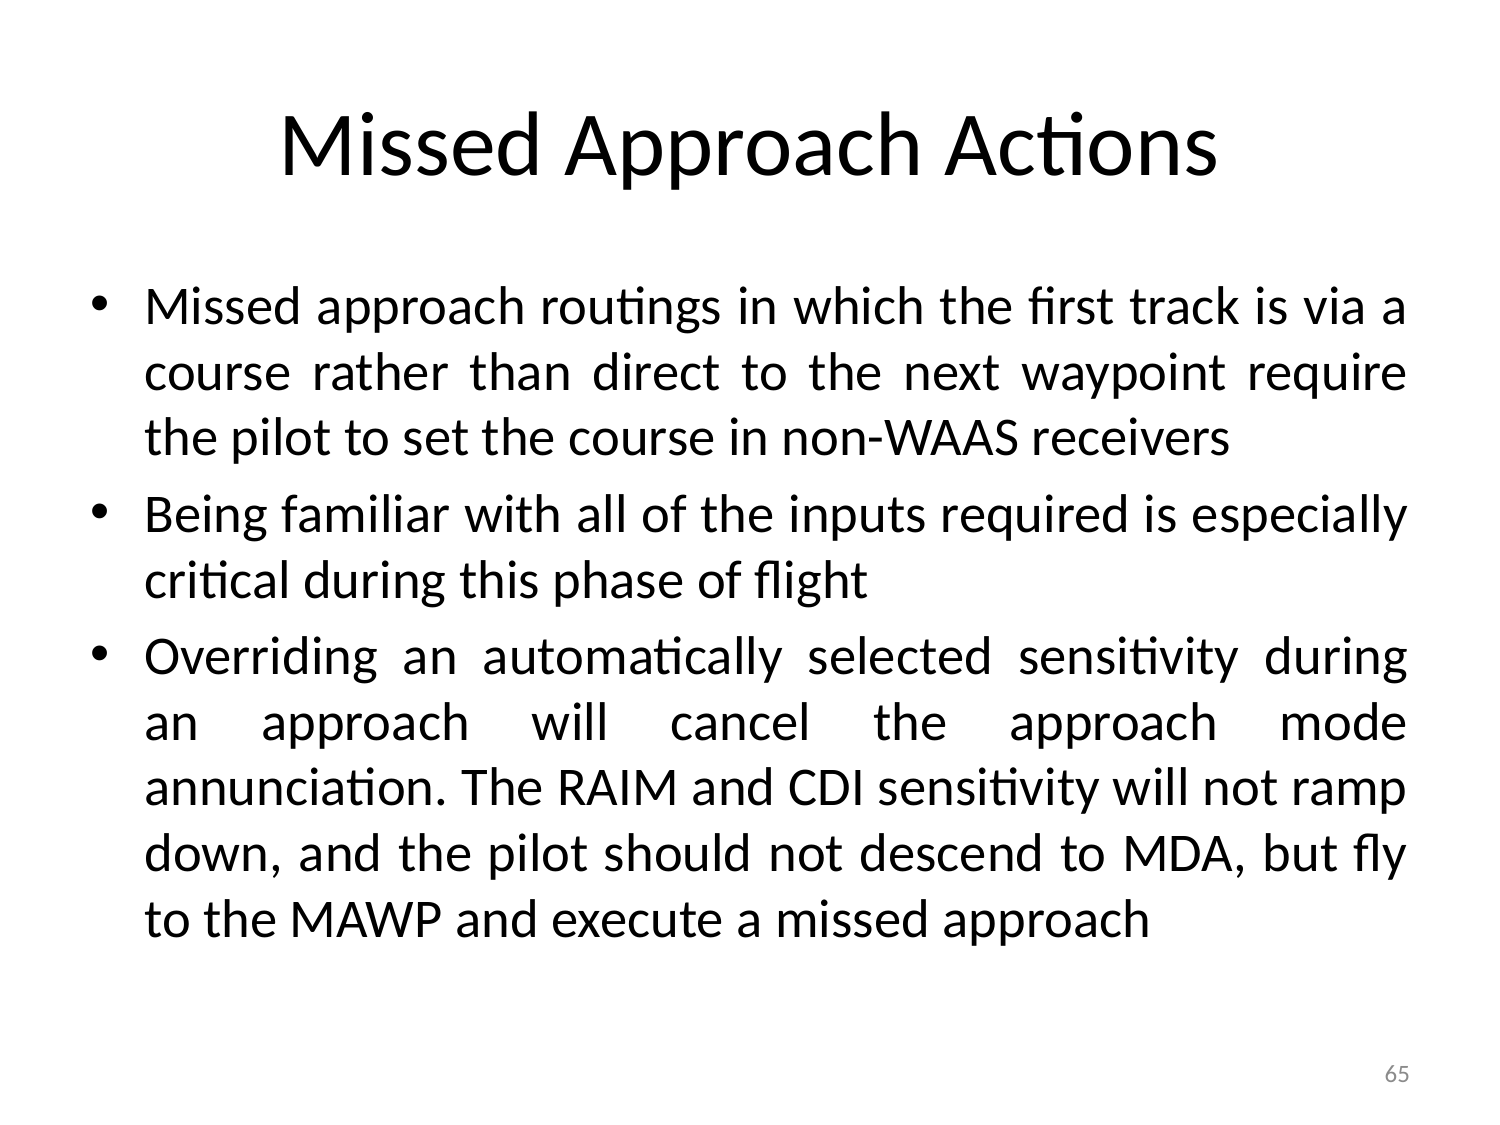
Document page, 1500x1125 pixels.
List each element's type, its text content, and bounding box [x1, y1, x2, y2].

slide_number 65 [1074, 1042, 1425, 1103]
list Missed approach routings in which the first track is via a course rather than direct to the next waypoint require the pilot to set the course in non-WAAS receivers Being familiar with all of the inputs required is especially critical during this phase of flight Overriding an automatically selected sensitivity during an approach will cancel the approach mode annunciation. The RAIM and CDI sensitivity will not ramp down, and the pilot should not descend to MDA, but fly to the MAWP and execute a missed approach [75, 262, 1425, 1005]
title Missed Approach Actions [75, 45, 1425, 233]
